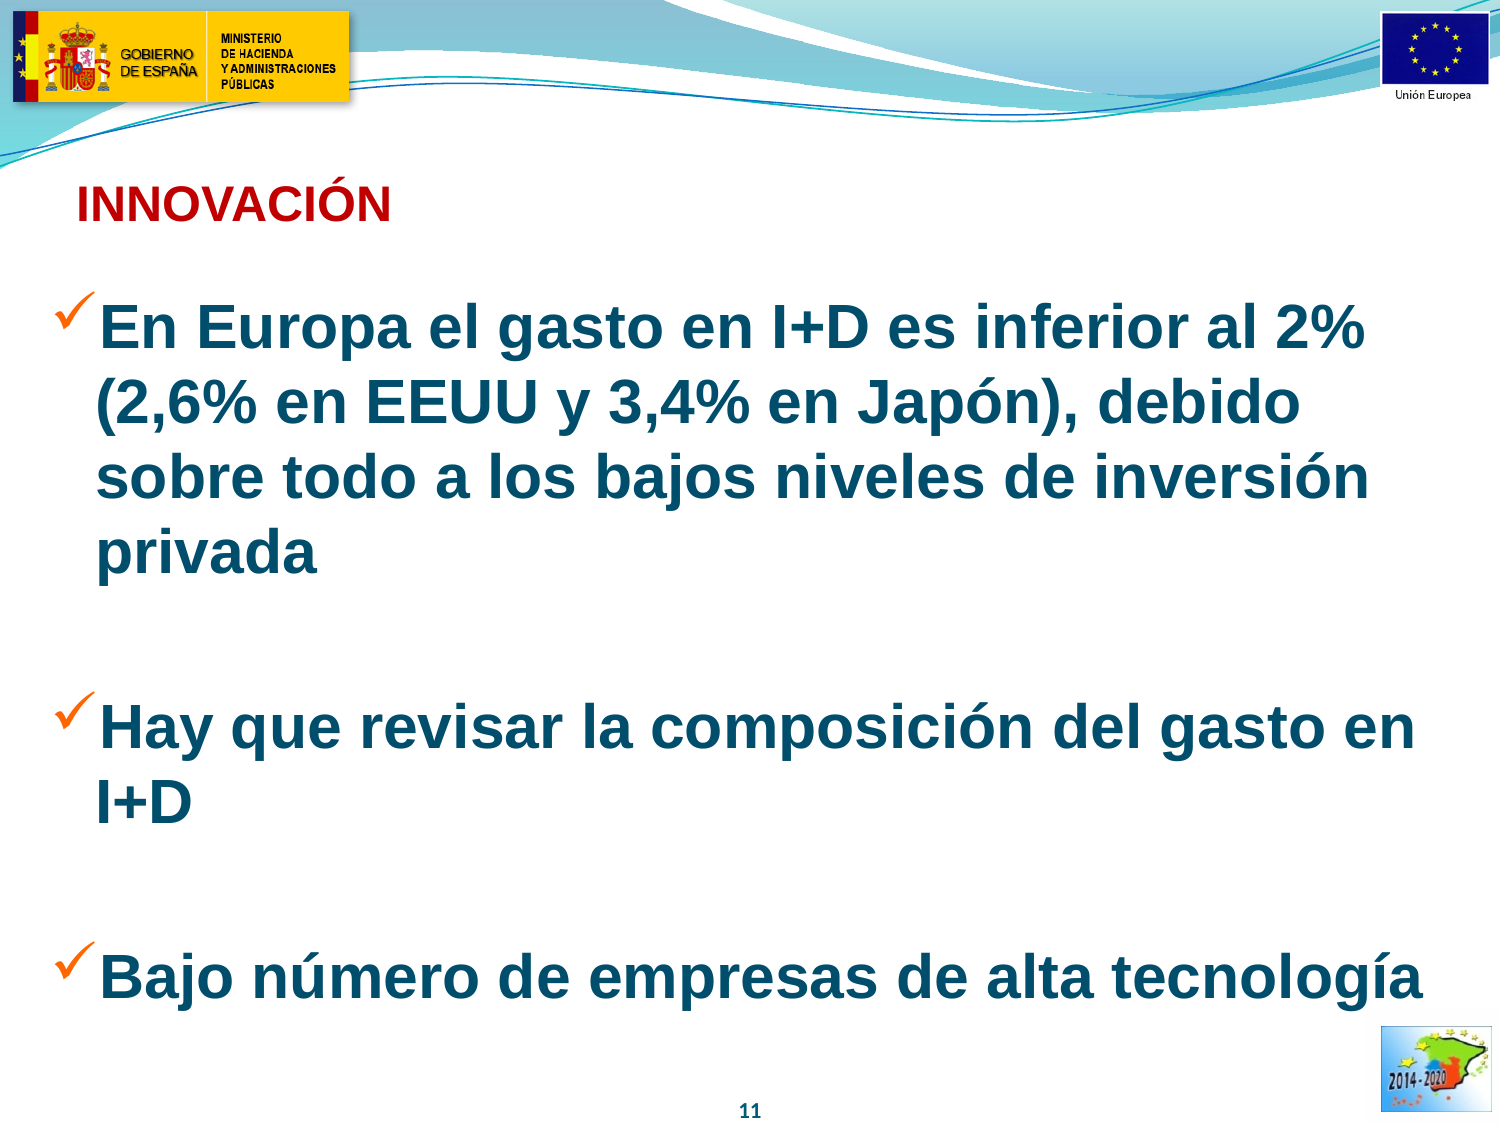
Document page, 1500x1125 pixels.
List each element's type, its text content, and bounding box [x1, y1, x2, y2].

picture [1380, 11, 1490, 102]
title INNOVACIÓN [76, 137, 1447, 265]
picture [1381, 1026, 1492, 1112]
list En Europa el gasto en I+D es inferior al 2% (2,6% en EEUU y 3,4% en Japón), debido sobre todo a los bajos niveles de inversión privada Hay que revisar la composición del gasto en I+D Bajo número de empresas de alta tecnología [35, 278, 1465, 894]
picture [13, 11, 349, 102]
slide_number 11 [690, 1075, 762, 1123]
